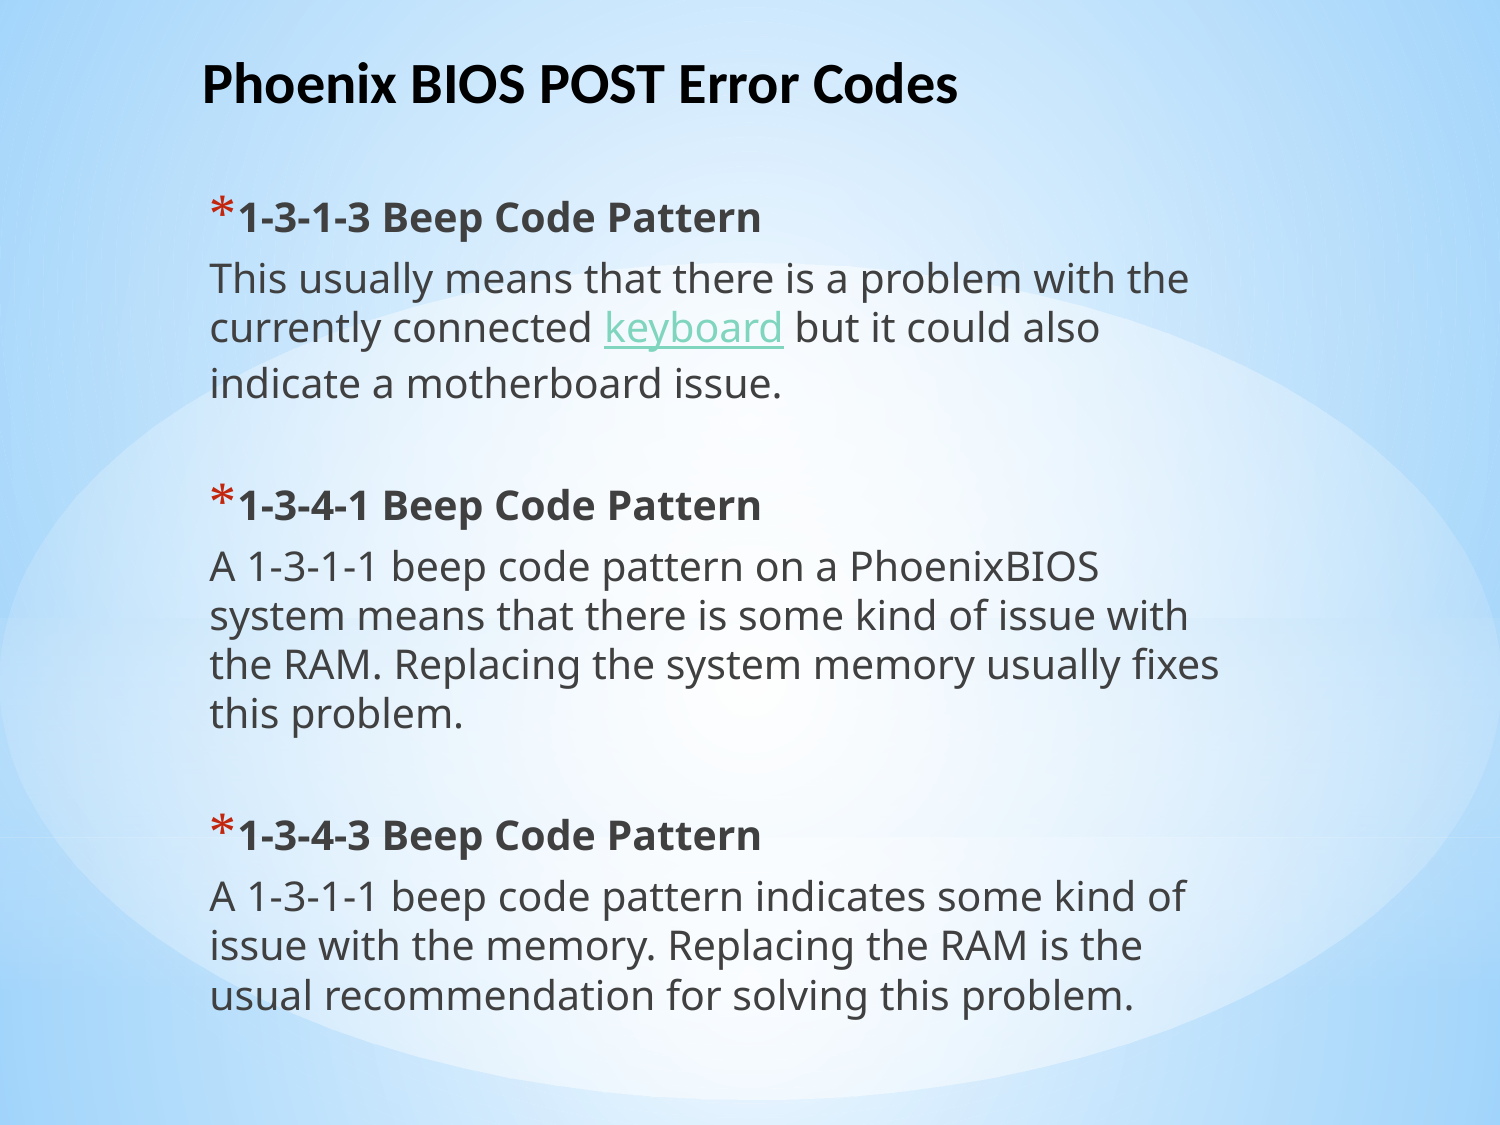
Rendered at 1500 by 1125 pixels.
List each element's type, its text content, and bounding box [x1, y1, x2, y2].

text_box Phoenix BIOS POST Error Codes [187, 37, 1300, 123]
list 1-3-1-3 Beep Code Pattern This usually means that there is a problem with the currently connected keyboard but it could also indicate a motherboard issue. 1-3-4-1 Beep Code Pattern A 1-3-1-1 beep code pattern on a PhoenixBIOS system means that there is some kind of issue with the RAM. Replacing the system memory usually fixes this problem. 1-3-4-3 Beep Code Pattern A 1-3-1-1 beep code pattern indicates some kind of issue with the memory. Replacing the RAM is the usual recommendation for solving this problem. [187, 123, 1238, 1050]
